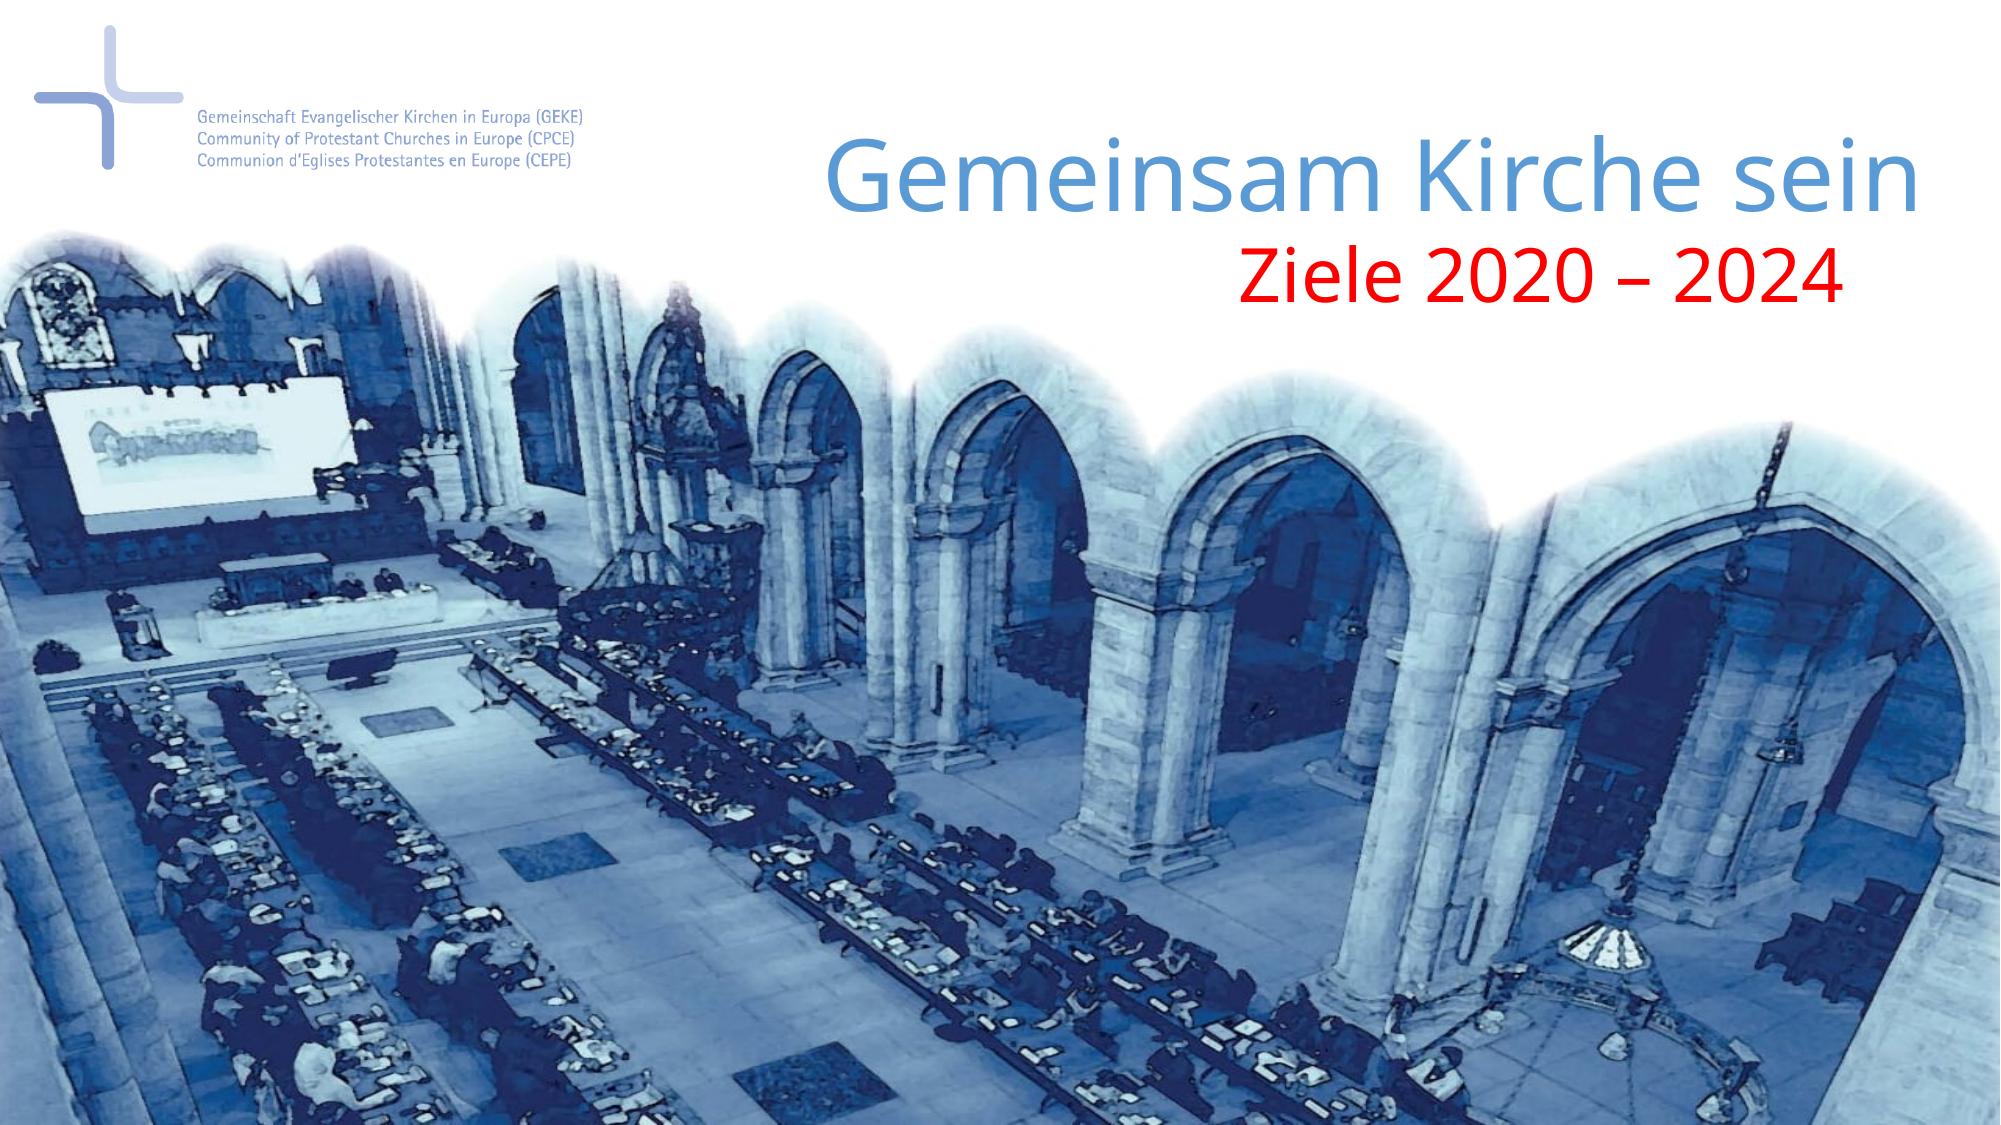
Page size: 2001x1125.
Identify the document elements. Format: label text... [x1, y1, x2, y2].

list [34, 25, 582, 170]
text_box Gemeinsam Kirche sein Ziele 2020 – 2024 [758, 74, 2000, 151]
picture [0, 151, 2000, 1125]
